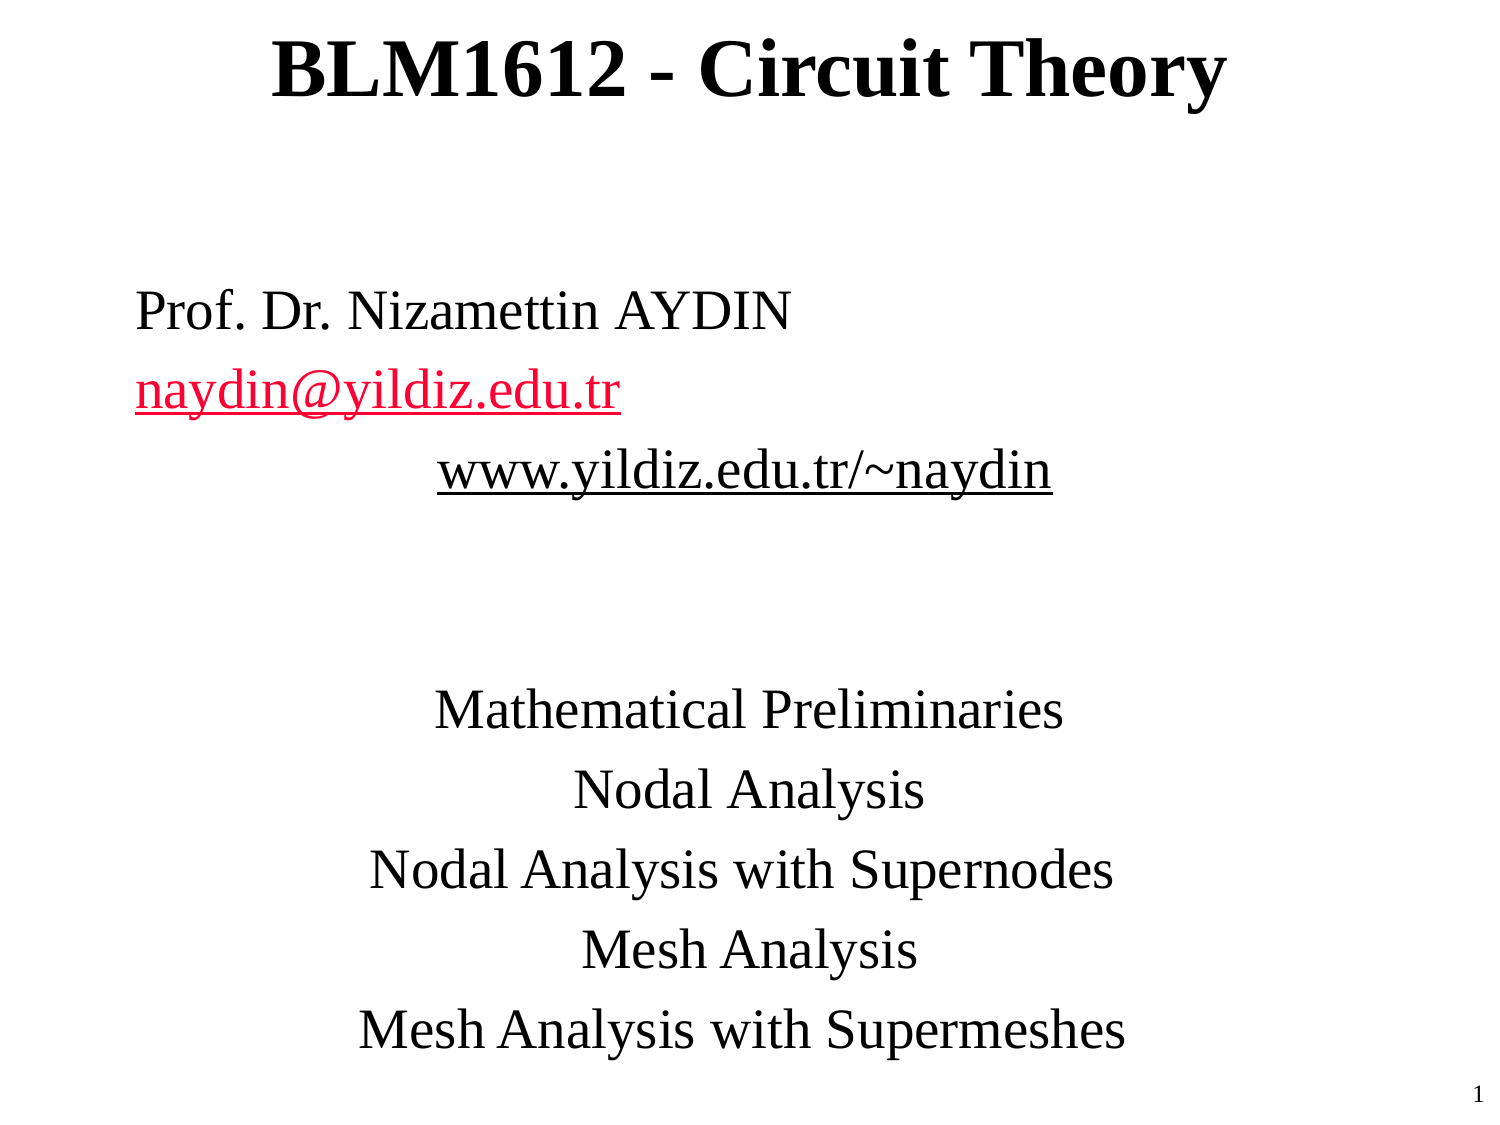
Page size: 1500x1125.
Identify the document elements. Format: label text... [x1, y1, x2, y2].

list Prof. Dr. Nizamettin AYDIN naydin@yildiz.edu.tr www.yildiz.edu.tr/~naydin Mathematical Preliminaries Nodal Analysis Nodal Analysis with Supernodes Mesh Analysis Mesh Analysis with Supermeshes [64, 184, 1436, 1071]
slide_number 1 [1186, 1069, 1500, 1125]
title BLM1612 - Circuit Theory [0, 0, 1500, 126]
